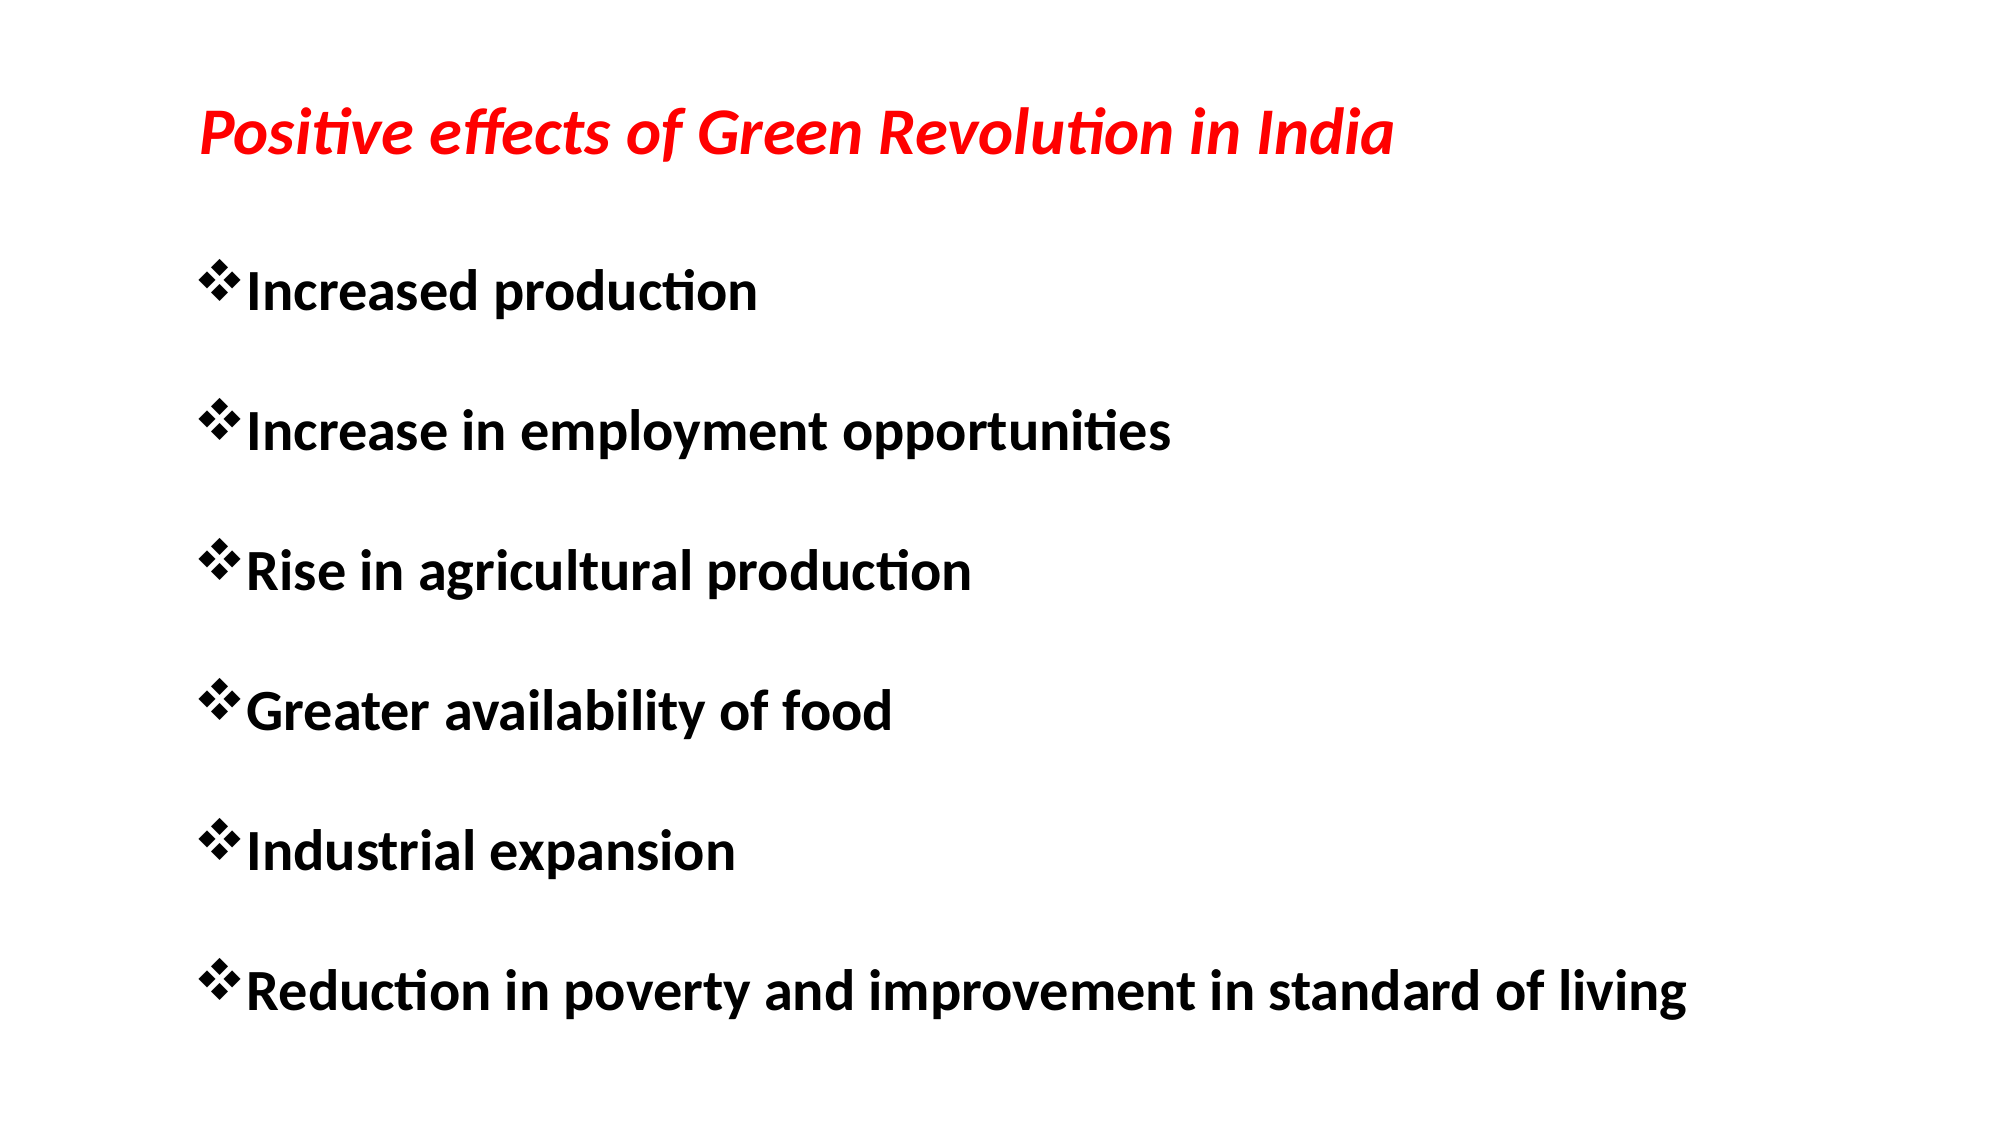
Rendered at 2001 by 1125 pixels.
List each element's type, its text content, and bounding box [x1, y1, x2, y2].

text_box Positive effects of Green Revolution in India [184, 80, 1413, 176]
text_box Increased production Increase in employment opportunities Rise in agricultural production Greater availability of food Industrial expansion Reduction in poverty and improvement in standard of living [178, 244, 1703, 1075]
